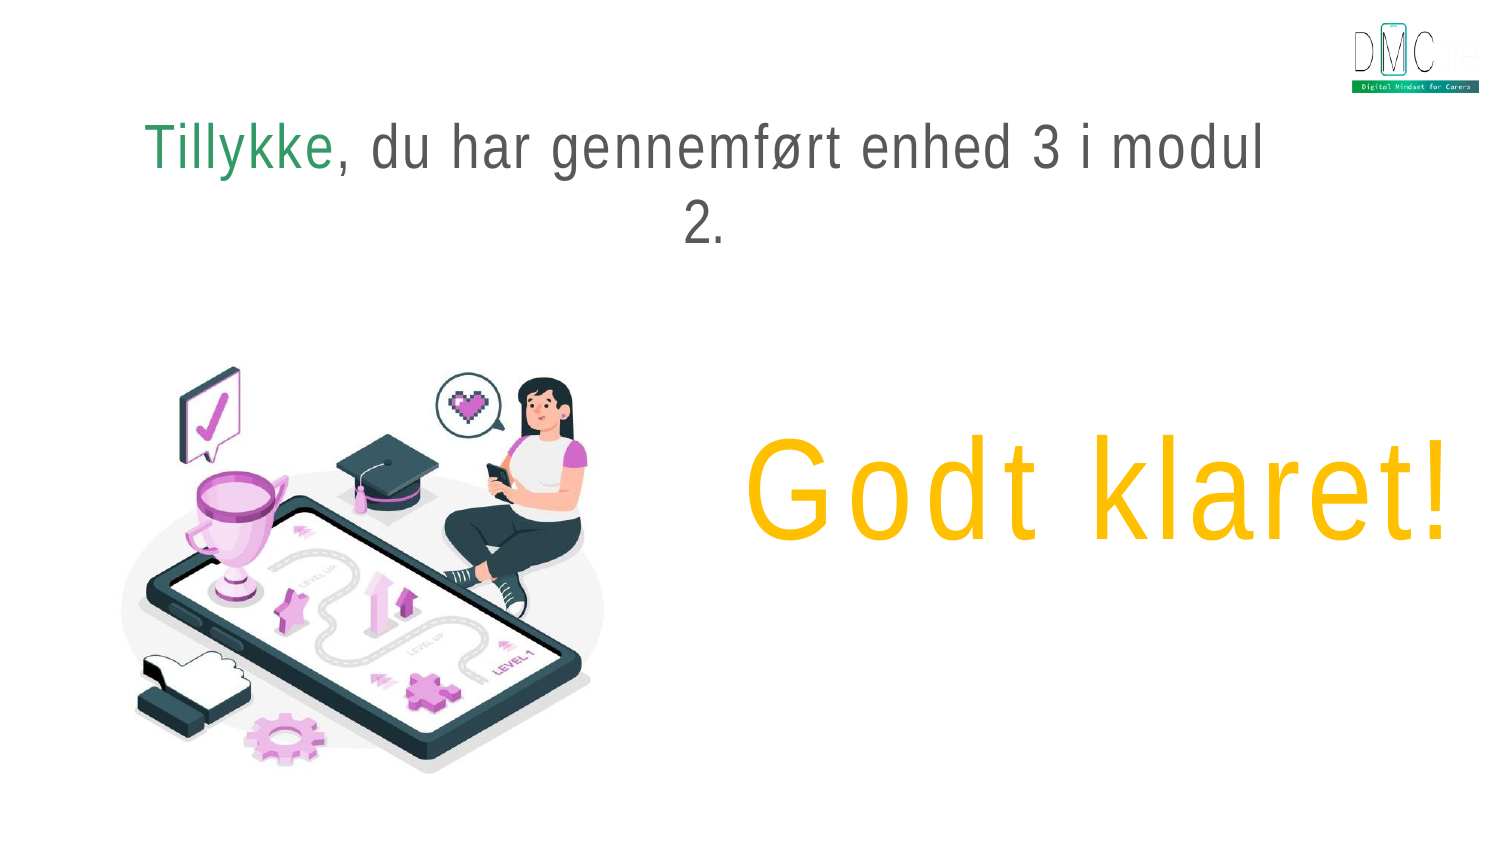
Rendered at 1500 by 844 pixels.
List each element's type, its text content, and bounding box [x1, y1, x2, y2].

picture [1351, 23, 1480, 93]
text_box Godt klaret! [741, 393, 1467, 569]
text_box Tillykke, du har gennemført enhed 3 i modul 2. [138, 103, 1272, 257]
picture [116, 359, 610, 775]
